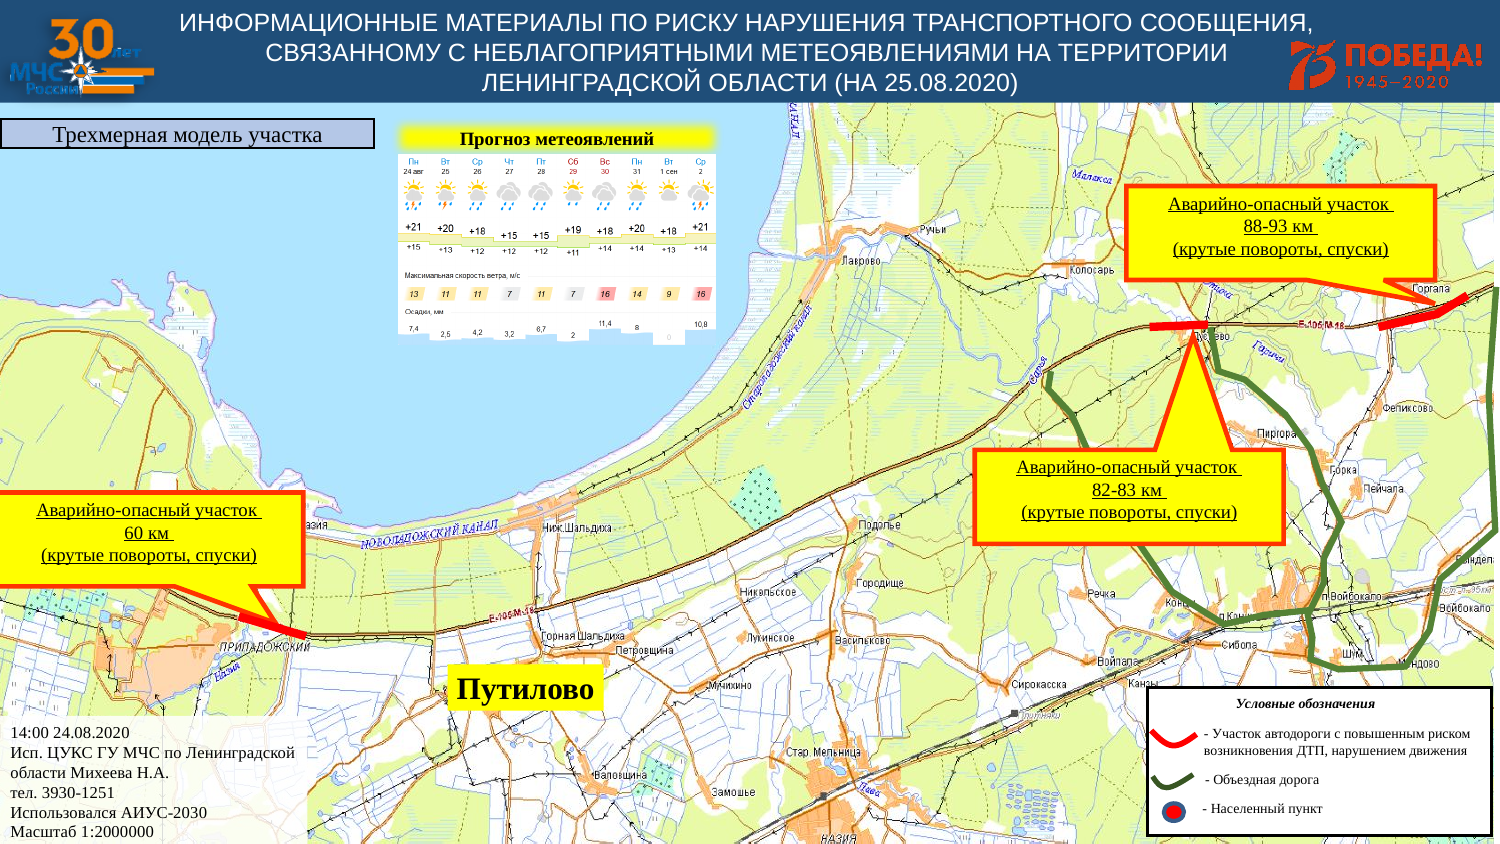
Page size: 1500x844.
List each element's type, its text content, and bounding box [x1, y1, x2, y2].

text_box ИНФОРМАЦИОННЫЕ МАТЕРИАЛЫ ПО РИСКУ НАРУШЕНИЯ ТРАНСПОРТНОГО СООБЩЕНИЯ, СВЯЗАННОМУ С НЕБЛАГОПРИЯТНЫМИ МЕТЕОЯВЛЕНИЯМИ НА ТЕРРИТОРИИ ЛЕНИНГРАДСКОЙ ОБЛАСТИ (НА 25.08.2020) [0, 0, 1500, 77]
text_box [1494, 286, 1498, 333]
picture [0, 18, 1500, 844]
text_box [1147, 686, 1500, 836]
